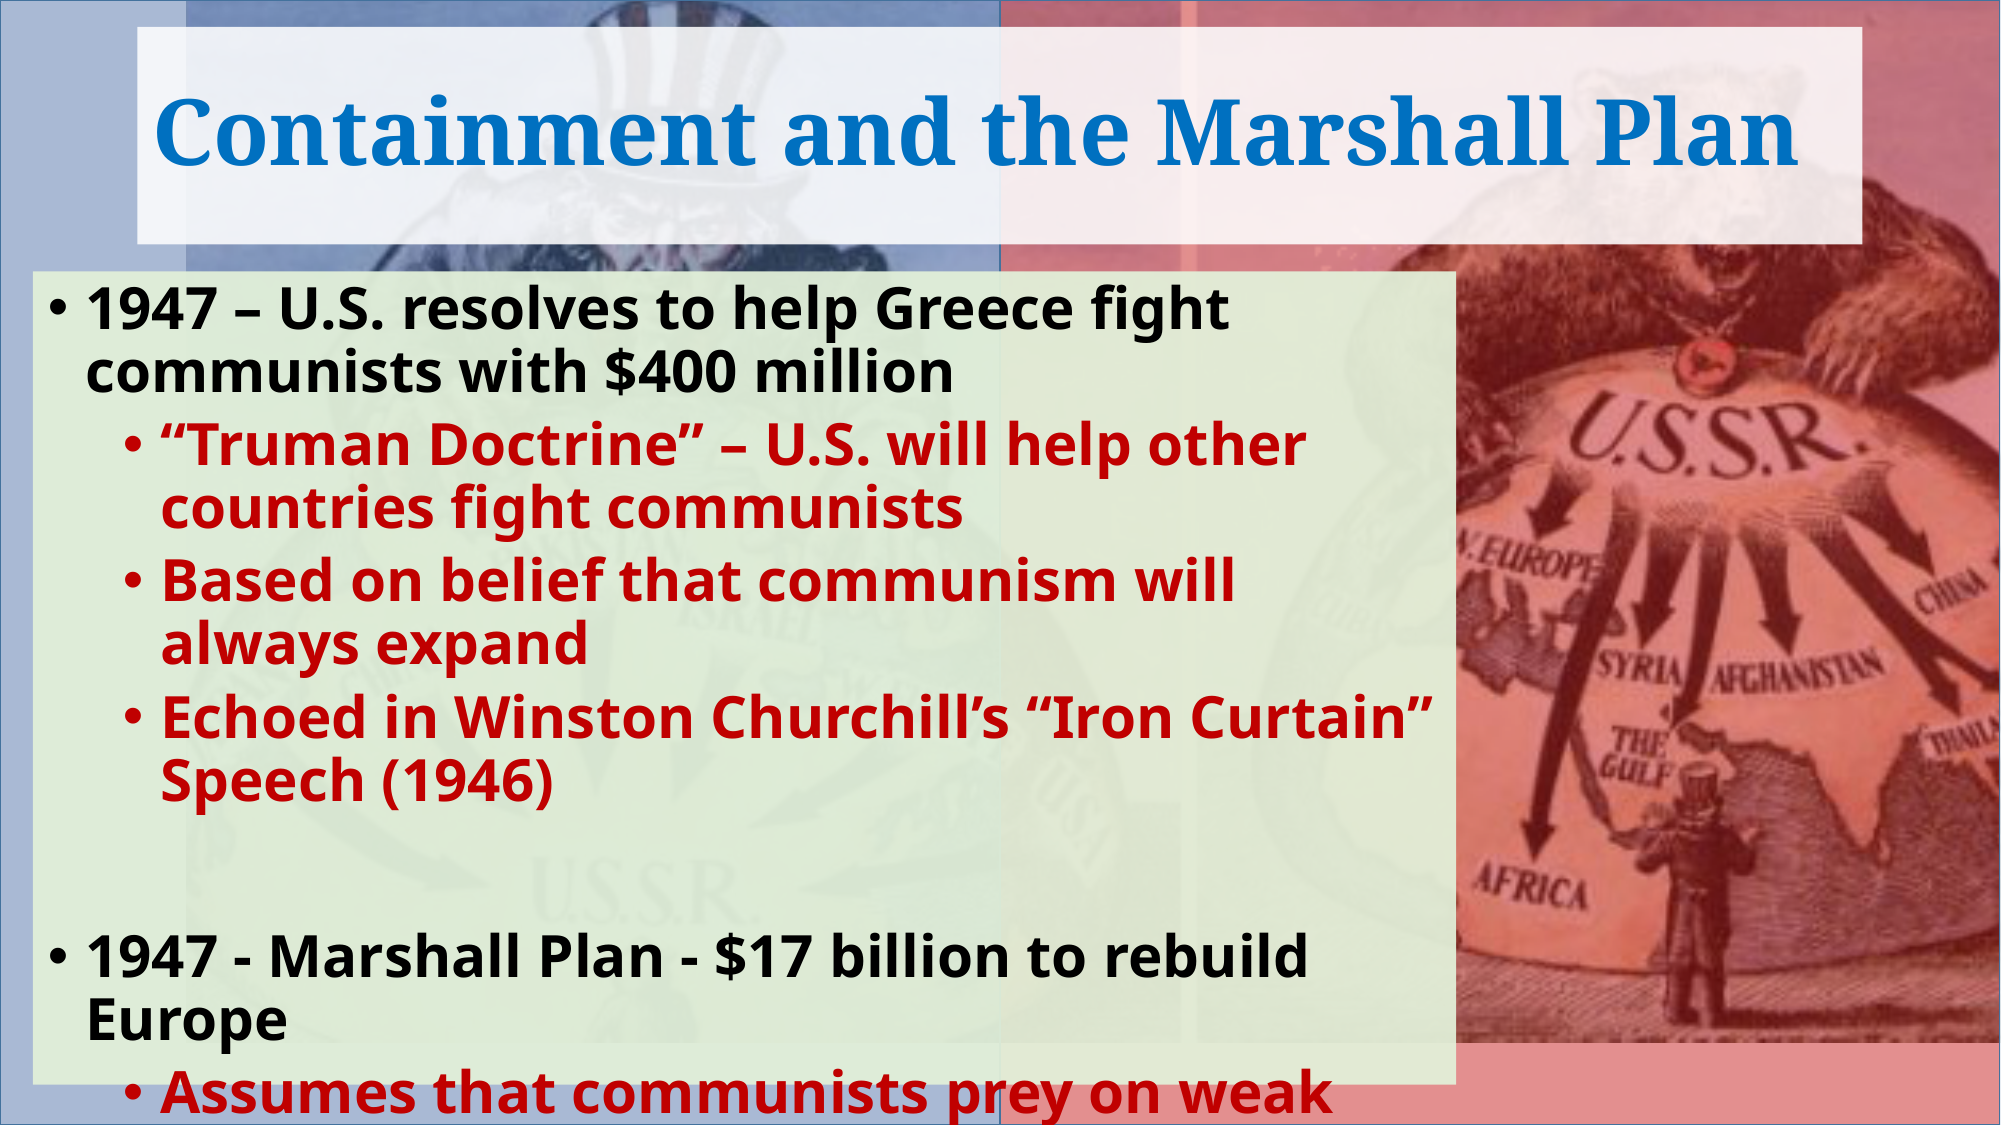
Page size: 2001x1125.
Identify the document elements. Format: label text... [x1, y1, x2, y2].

title Containment and the Marshall Plan [137, 26, 1863, 245]
list 1947 – U.S. resolves to help Greece fight communists with $400 million “Truman Doctrine” – U.S. will help other countries fight communists Based on belief that communism will always expand Echoed in Winston Churchill’s “Iron Curtain” Speech (1946) 1947 - Marshall Plan - $17 billion to rebuild Europe Assumes that communists prey on weak economies [32, 271, 1457, 1085]
